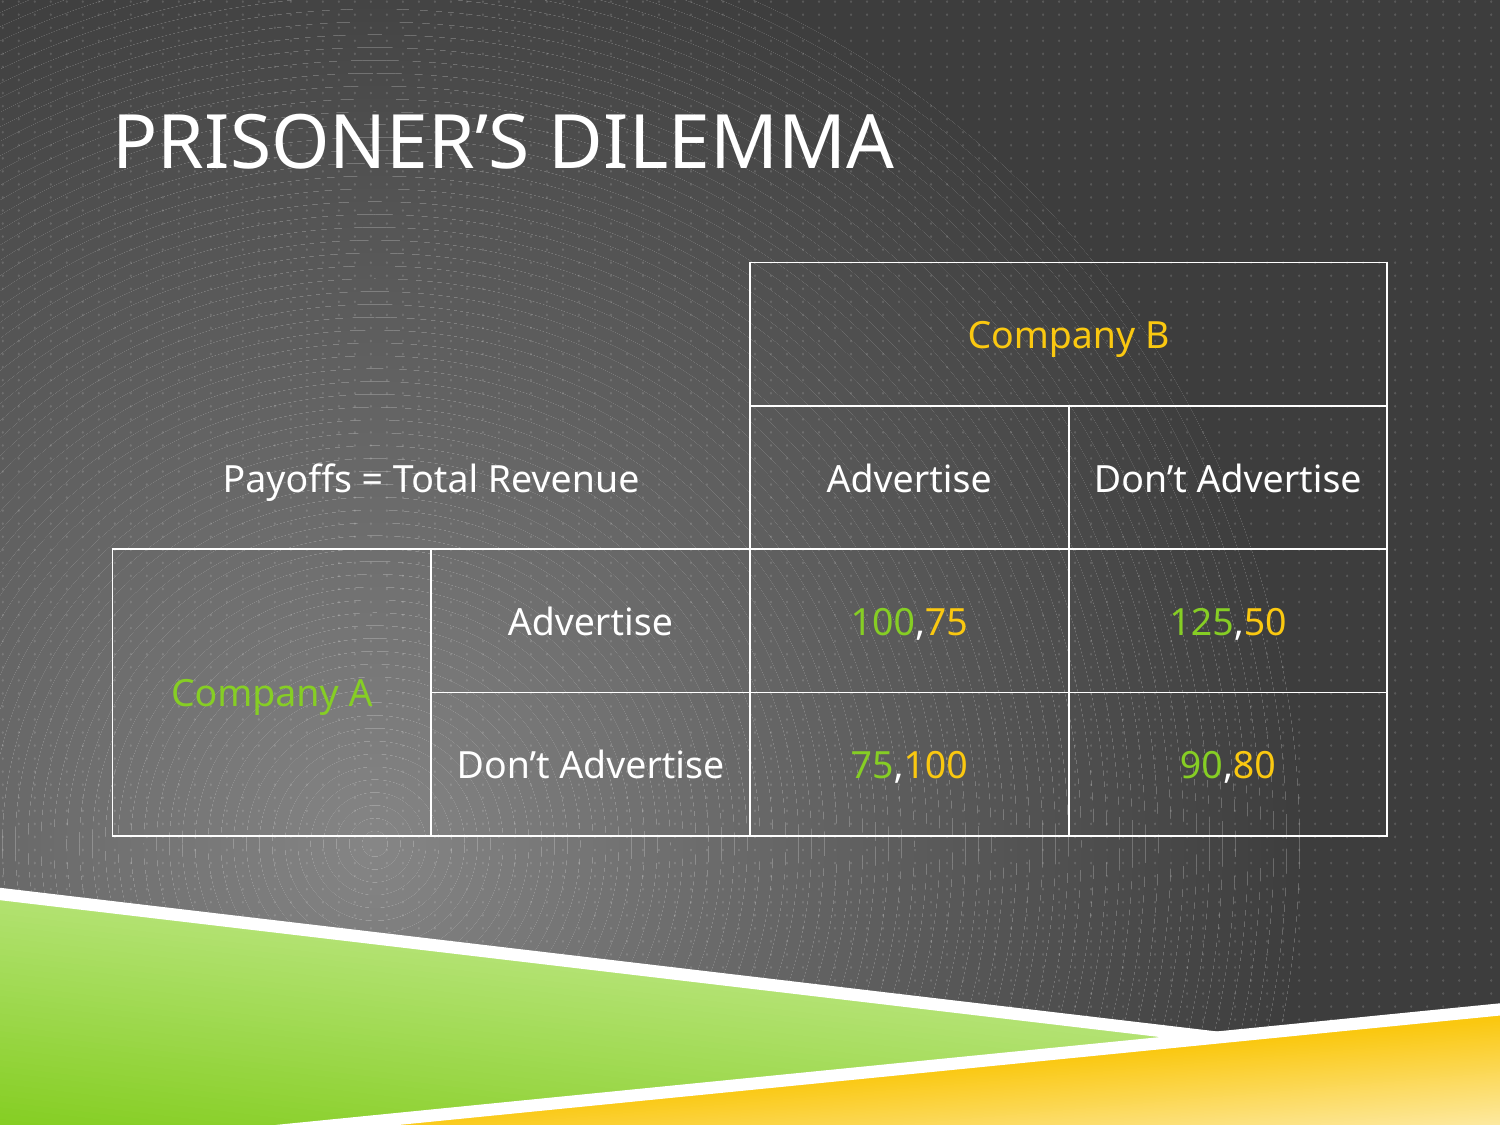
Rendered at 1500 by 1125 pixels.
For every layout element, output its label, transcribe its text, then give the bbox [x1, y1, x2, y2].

table_cell Don’t Advertise [1070, 407, 1386, 548]
title Prisoner’s Dilemma [112, 45, 1388, 233]
table_cell Advertise [432, 550, 749, 692]
table_cell Advertise [751, 407, 1068, 548]
table_cell Don’t Advertise [432, 693, 749, 835]
table_cell 90,80 [1070, 693, 1386, 835]
table_cell 125,50 [1070, 550, 1386, 692]
table_cell 75,100 [751, 693, 1068, 835]
table_header [113, 262, 749, 406]
table_header Company B [751, 263, 1386, 405]
table_cell Payoffs = Total Revenue [113, 406, 749, 548]
table_cell Company A [113, 550, 430, 835]
table_cell 100,75 [751, 550, 1068, 692]
